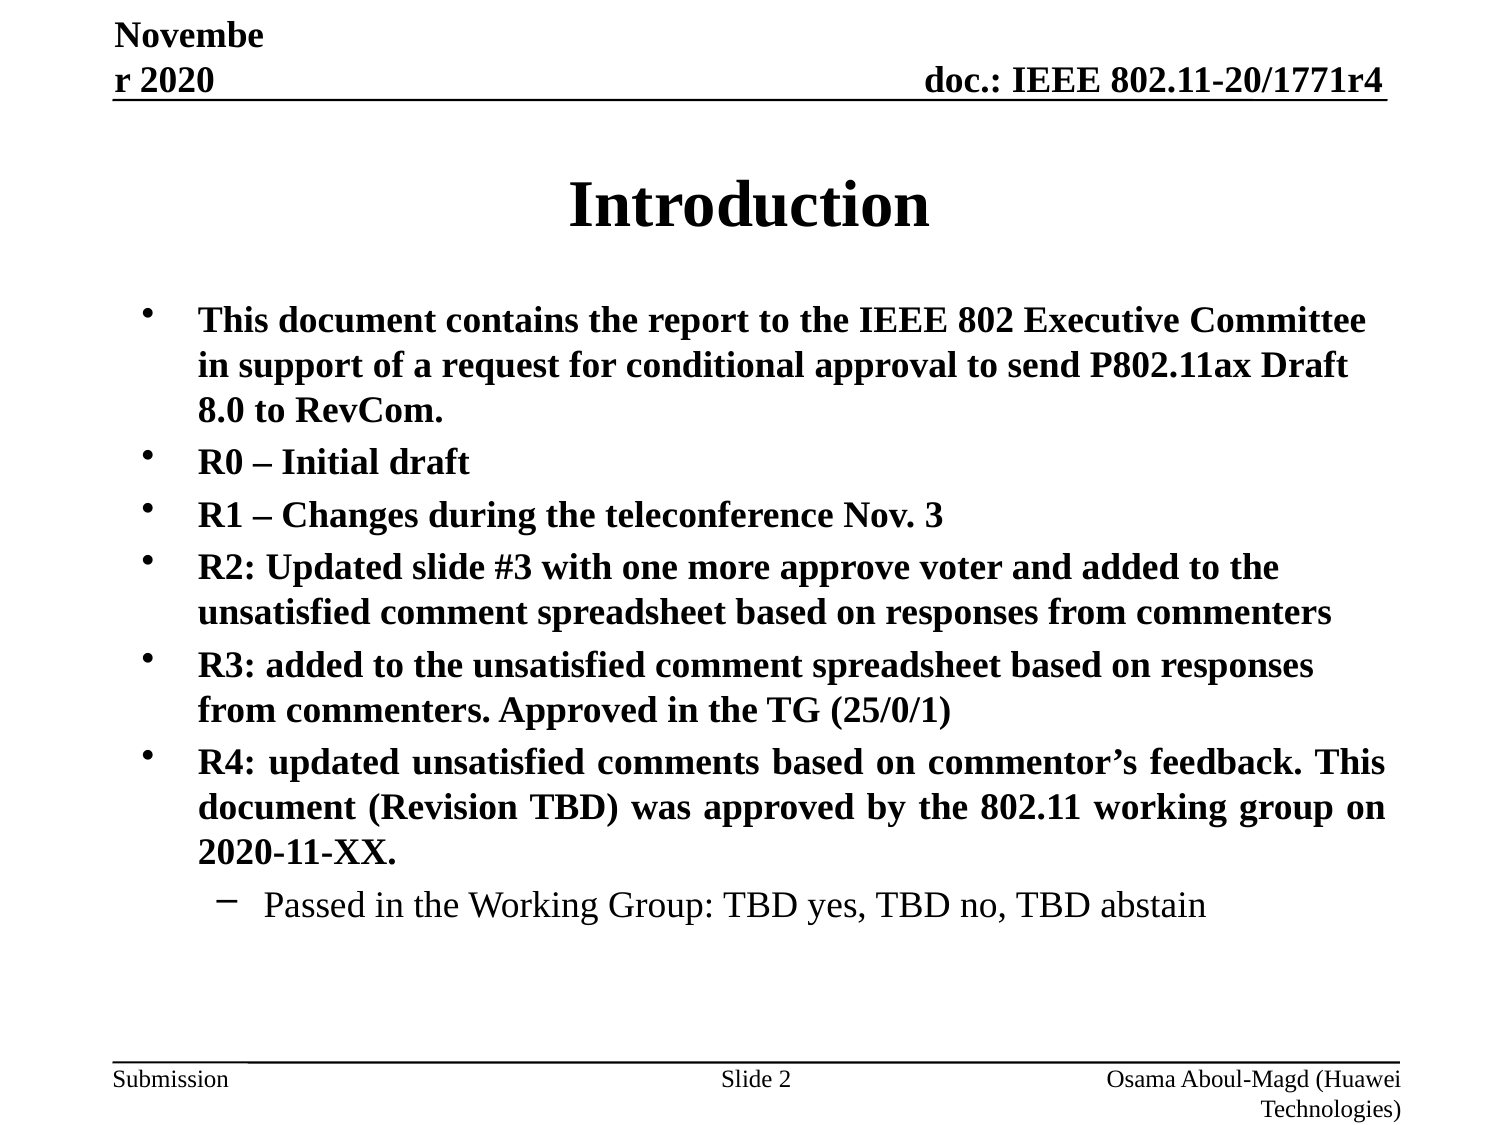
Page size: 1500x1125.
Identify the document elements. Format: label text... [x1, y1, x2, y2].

slide_number Slide 2 [712, 1061, 800, 1093]
title Introduction [112, 112, 1388, 288]
footer Osama Aboul-Magd (Huawei Technologies) [1092, 1061, 1402, 1093]
list This document contains the report to the IEEE 802 Executive Committee in support of a request for conditional approval to send P802.11ax Draft 8.0 to RevCom. R0 – Initial draft R1 – Changes during the teleconference Nov. 3 R2: Updated slide #3 with one more approve voter and added to the unsatisfied comment spreadsheet based on responses from commenters R3: added to the unsatisfied comment spreadsheet based on responses from commenters. Approved in the TG (25/0/1) R4: updated unsatisfied comments based on commentor’s feedback. This document (Revision TBD) was approved by the 802.11 working group on 2020-11-XX. Passed in the Working Group: TBD yes, TBD no, TBD abstain [126, 287, 1402, 963]
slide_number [114, 54, 270, 101]
